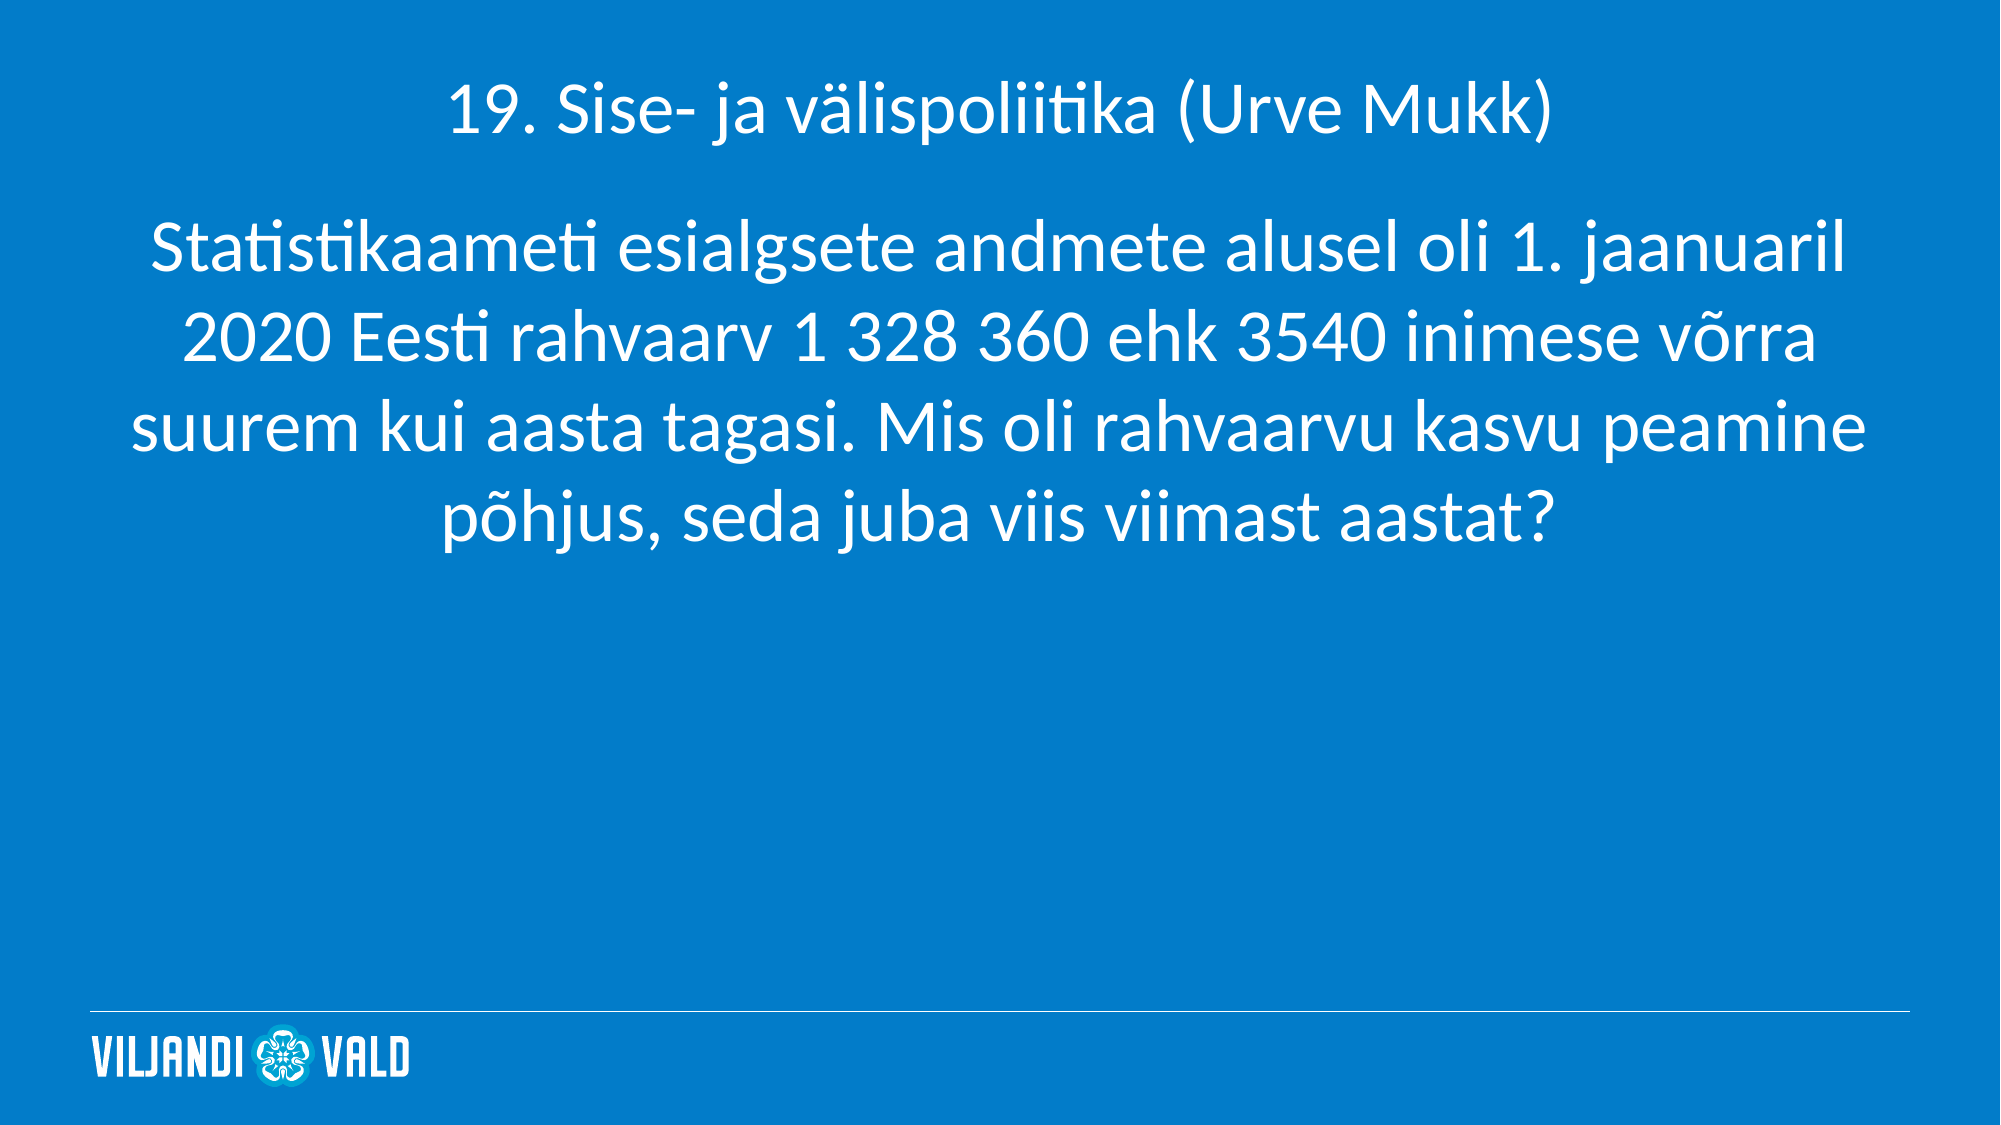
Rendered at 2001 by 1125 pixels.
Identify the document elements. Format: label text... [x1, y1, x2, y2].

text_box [90, 1022, 410, 1089]
title 19. Sise- ja välispoliitika (Urve Mukk) [99, 45, 1900, 162]
list Statistikaameti esialgsete andmete alusel oli 1. jaanuaril 2020 Eesti rahvaarv 1 328 360 ehk 3540 inimese võrra suurem kui aasta tagasi. Mis oli rahvaarvu kasvu peamine põhjus, seda juba viis viimast aastat? [99, 186, 1900, 1005]
